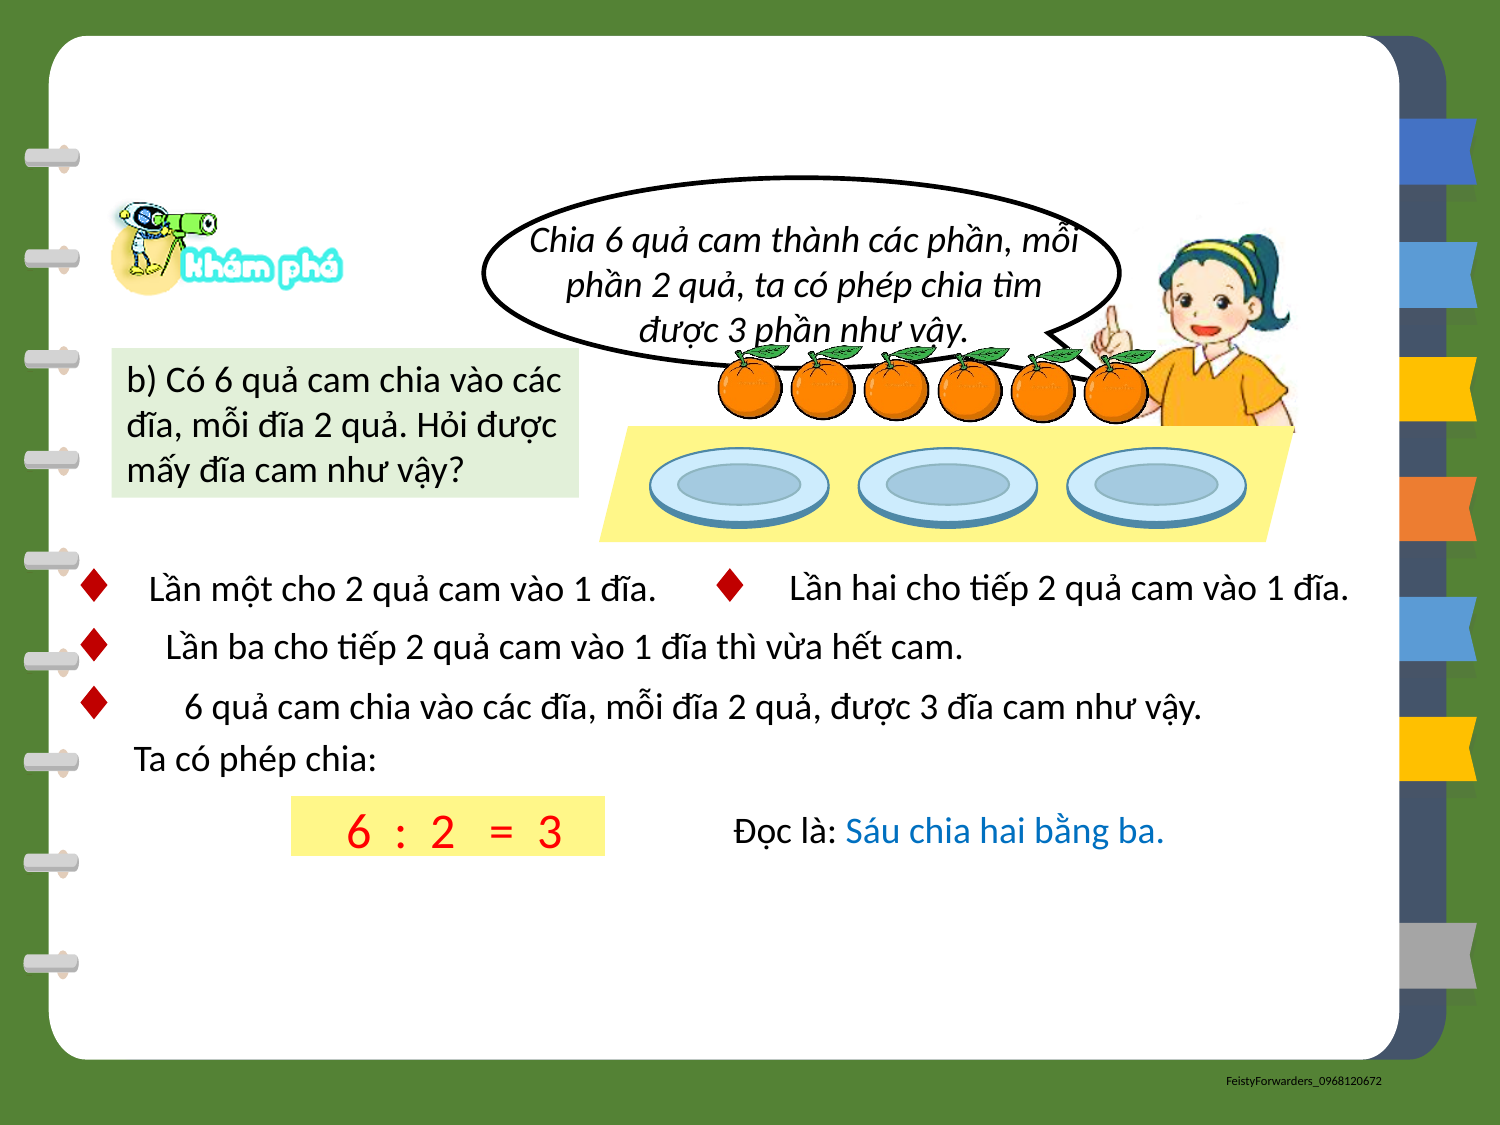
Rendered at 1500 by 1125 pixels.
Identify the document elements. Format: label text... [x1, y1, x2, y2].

text_box [291, 796, 332, 856]
picture [715, 343, 1158, 425]
text_box b) Có 6 quả cam chia vào các đĩa, mỗi đĩa 2 quả. Hỏi được mấy đĩa cam như vậy? [111, 348, 579, 498]
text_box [717, 555, 1401, 617]
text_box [81, 674, 1287, 736]
picture [88, 187, 391, 305]
text_box [599, 452, 1289, 543]
text_box Đọc là: Sáu chia hai bằng ba. [718, 798, 1181, 859]
text_box 6 : 2 = 3 [332, 790, 578, 866]
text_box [858, 448, 1038, 528]
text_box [81, 614, 1029, 674]
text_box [650, 448, 829, 528]
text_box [81, 556, 705, 614]
text_box Ta có phép chia: [118, 736, 393, 787]
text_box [1067, 448, 1246, 528]
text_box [483, 177, 1355, 452]
text_box [578, 796, 605, 856]
